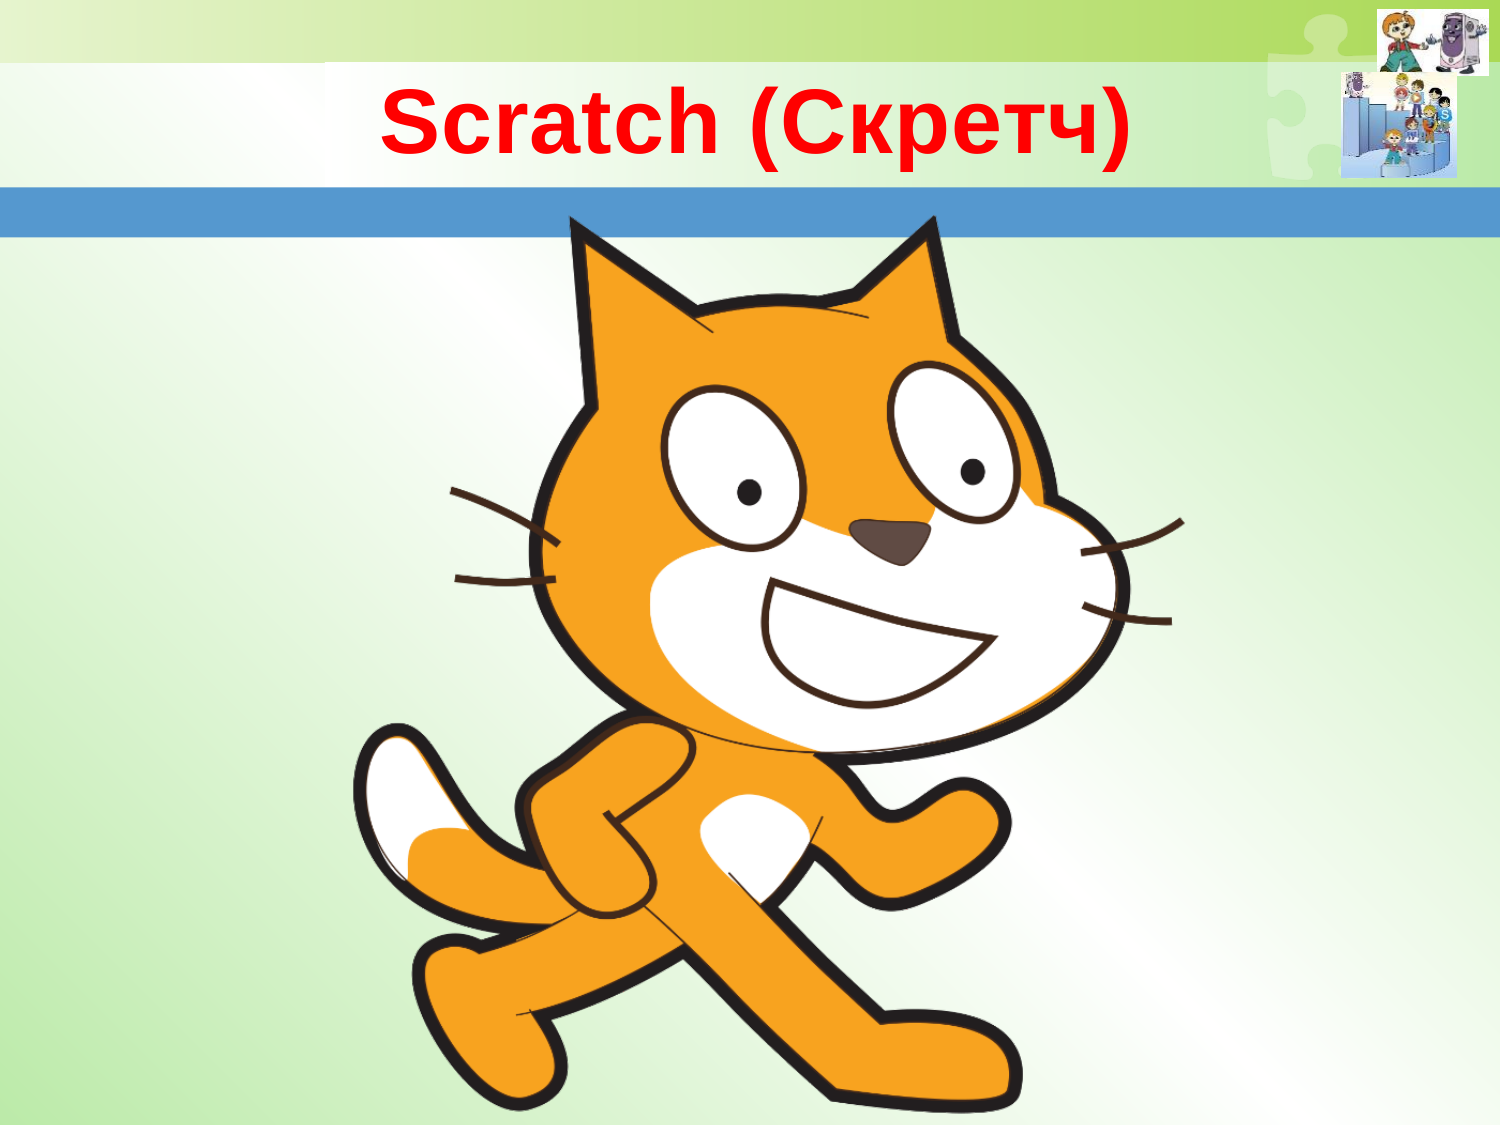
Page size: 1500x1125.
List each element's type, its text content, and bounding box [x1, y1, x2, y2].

picture [348, 212, 1188, 1118]
text_box Scratch (Скретч) [364, 54, 1203, 180]
picture [1265, 9, 1489, 185]
